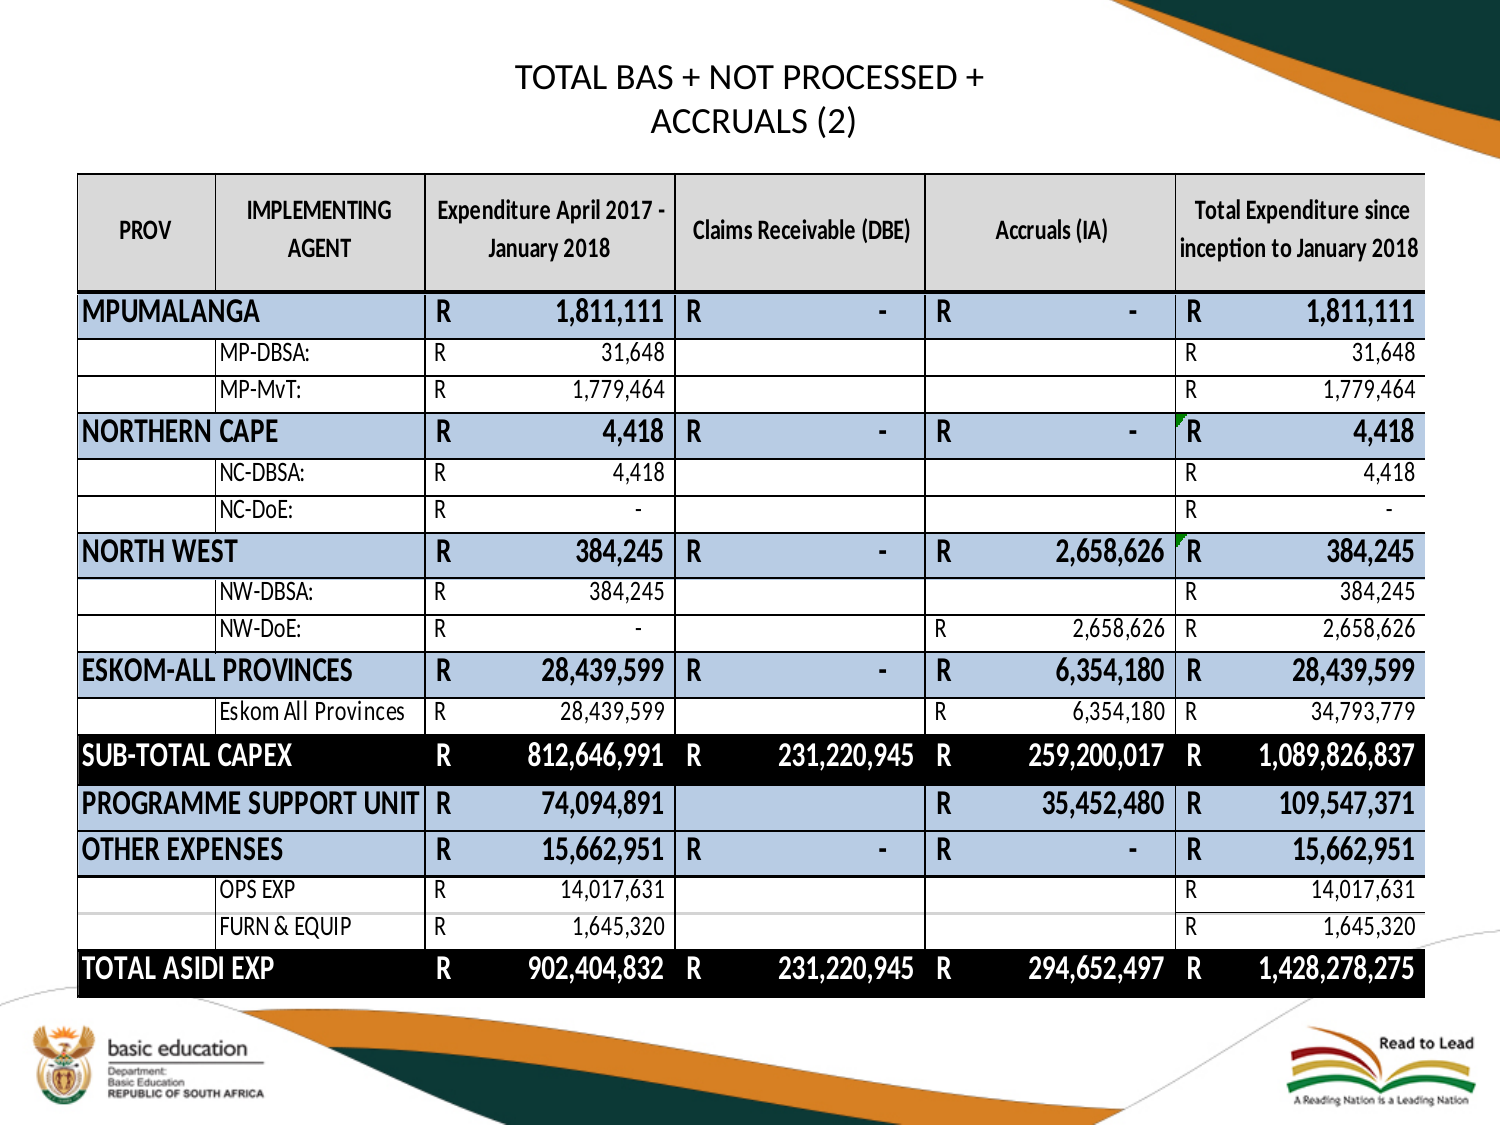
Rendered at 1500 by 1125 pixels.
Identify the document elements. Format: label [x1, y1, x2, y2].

title [75, 45, 1425, 149]
picture [0, 0, 1500, 1125]
